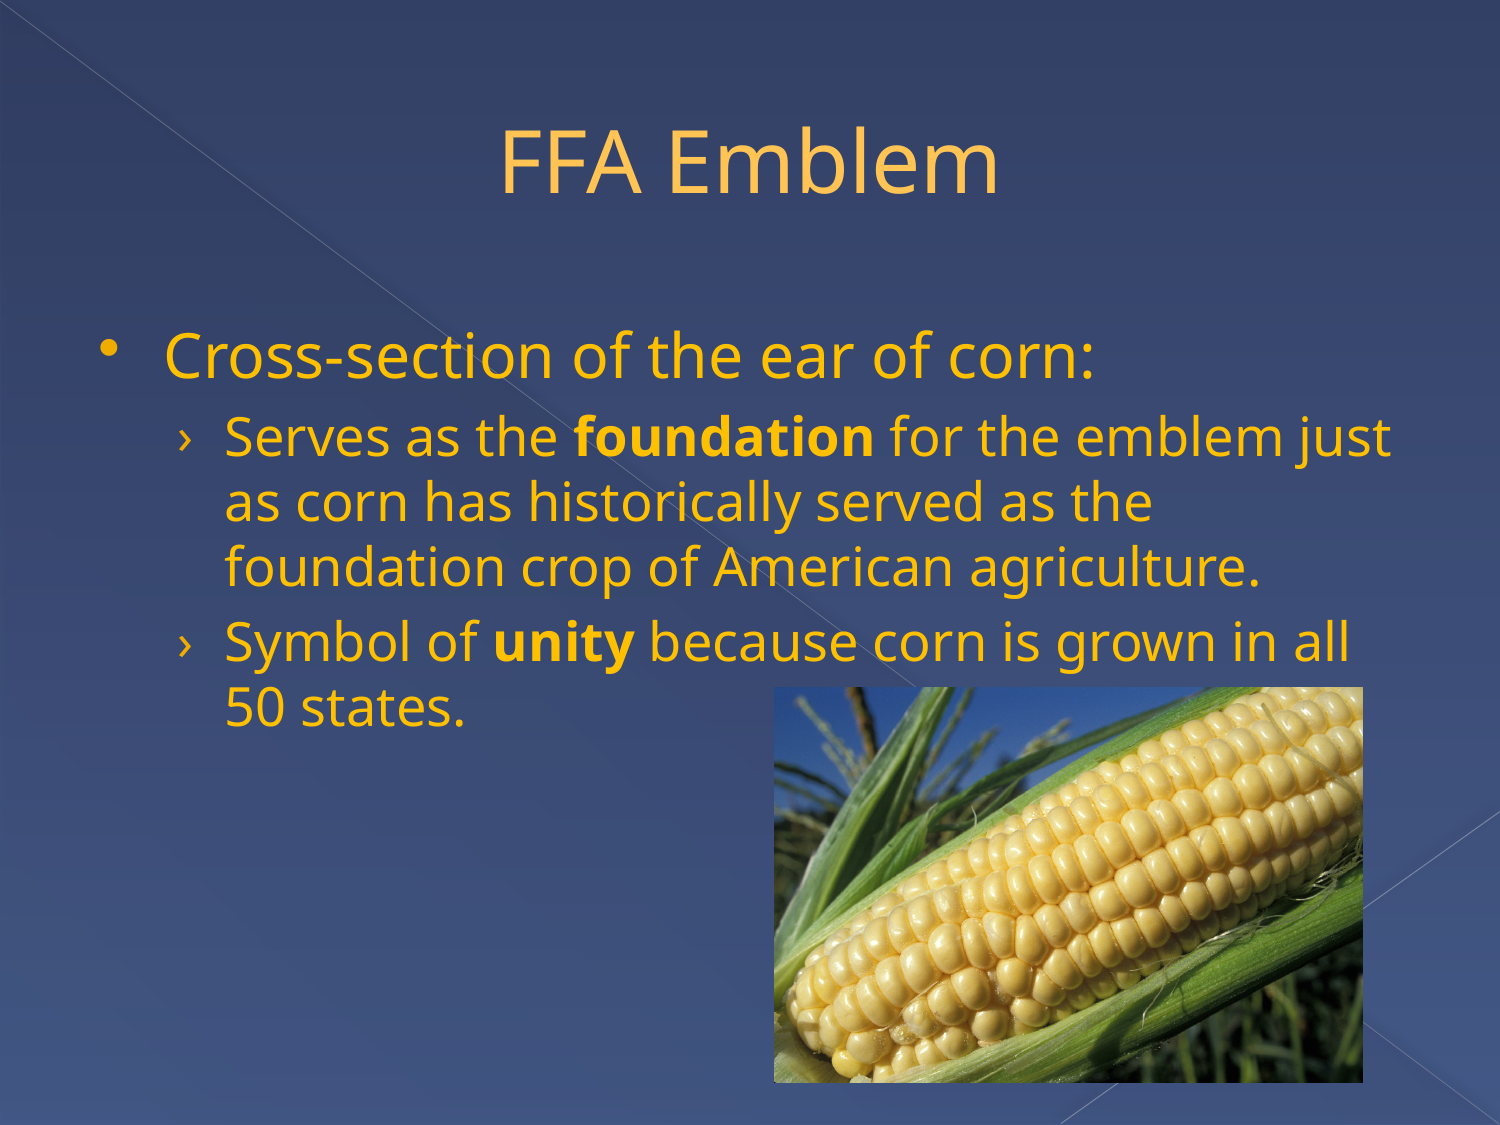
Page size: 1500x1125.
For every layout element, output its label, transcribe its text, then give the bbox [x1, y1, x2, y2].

picture [774, 687, 1363, 1083]
list Cross-section of the ear of corn: Serves as the foundation for the emblem just as corn has historically served as the foundation crop of American agriculture. Symbol of unity because corn is grown in all 50 states. [74, 308, 1426, 1060]
title FFA Emblem [75, 43, 1425, 274]
